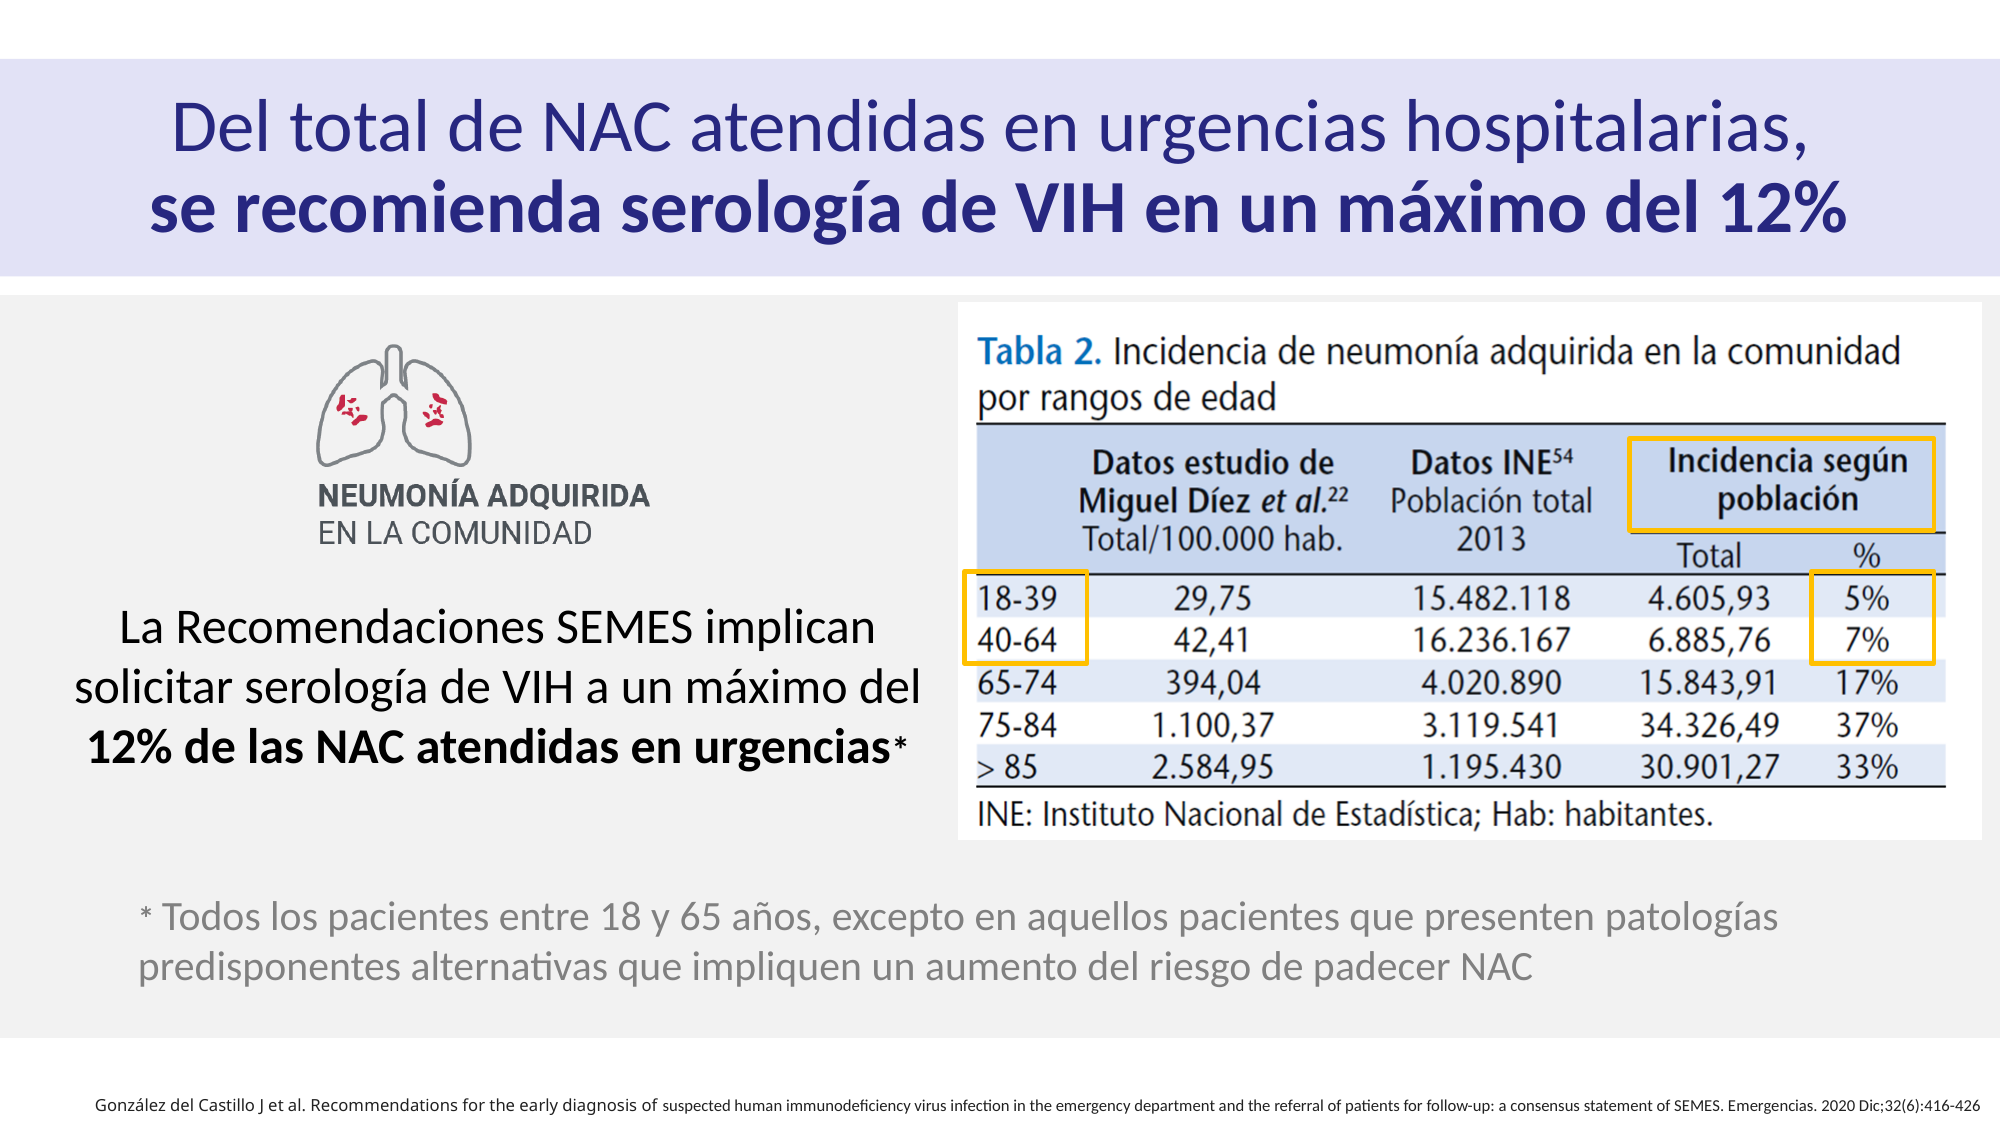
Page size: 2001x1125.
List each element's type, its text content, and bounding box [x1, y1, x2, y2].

text_box González del Castillo J et al. Recommendations for the early diagnosis of suspected human immunodeficiency virus infection in the emergency department and the referral of patients for follow-up: a consensus statement of SEMES. Emergencias. 2020 Dic;32(6):416-426 [0, 1087, 1998, 1122]
text_box Del total de NAC atendidas en urgencias hospitalarias, se recomienda serología de VIH en un máximo del 12% [0, 58, 2000, 277]
picture [0, 295, 2000, 1038]
